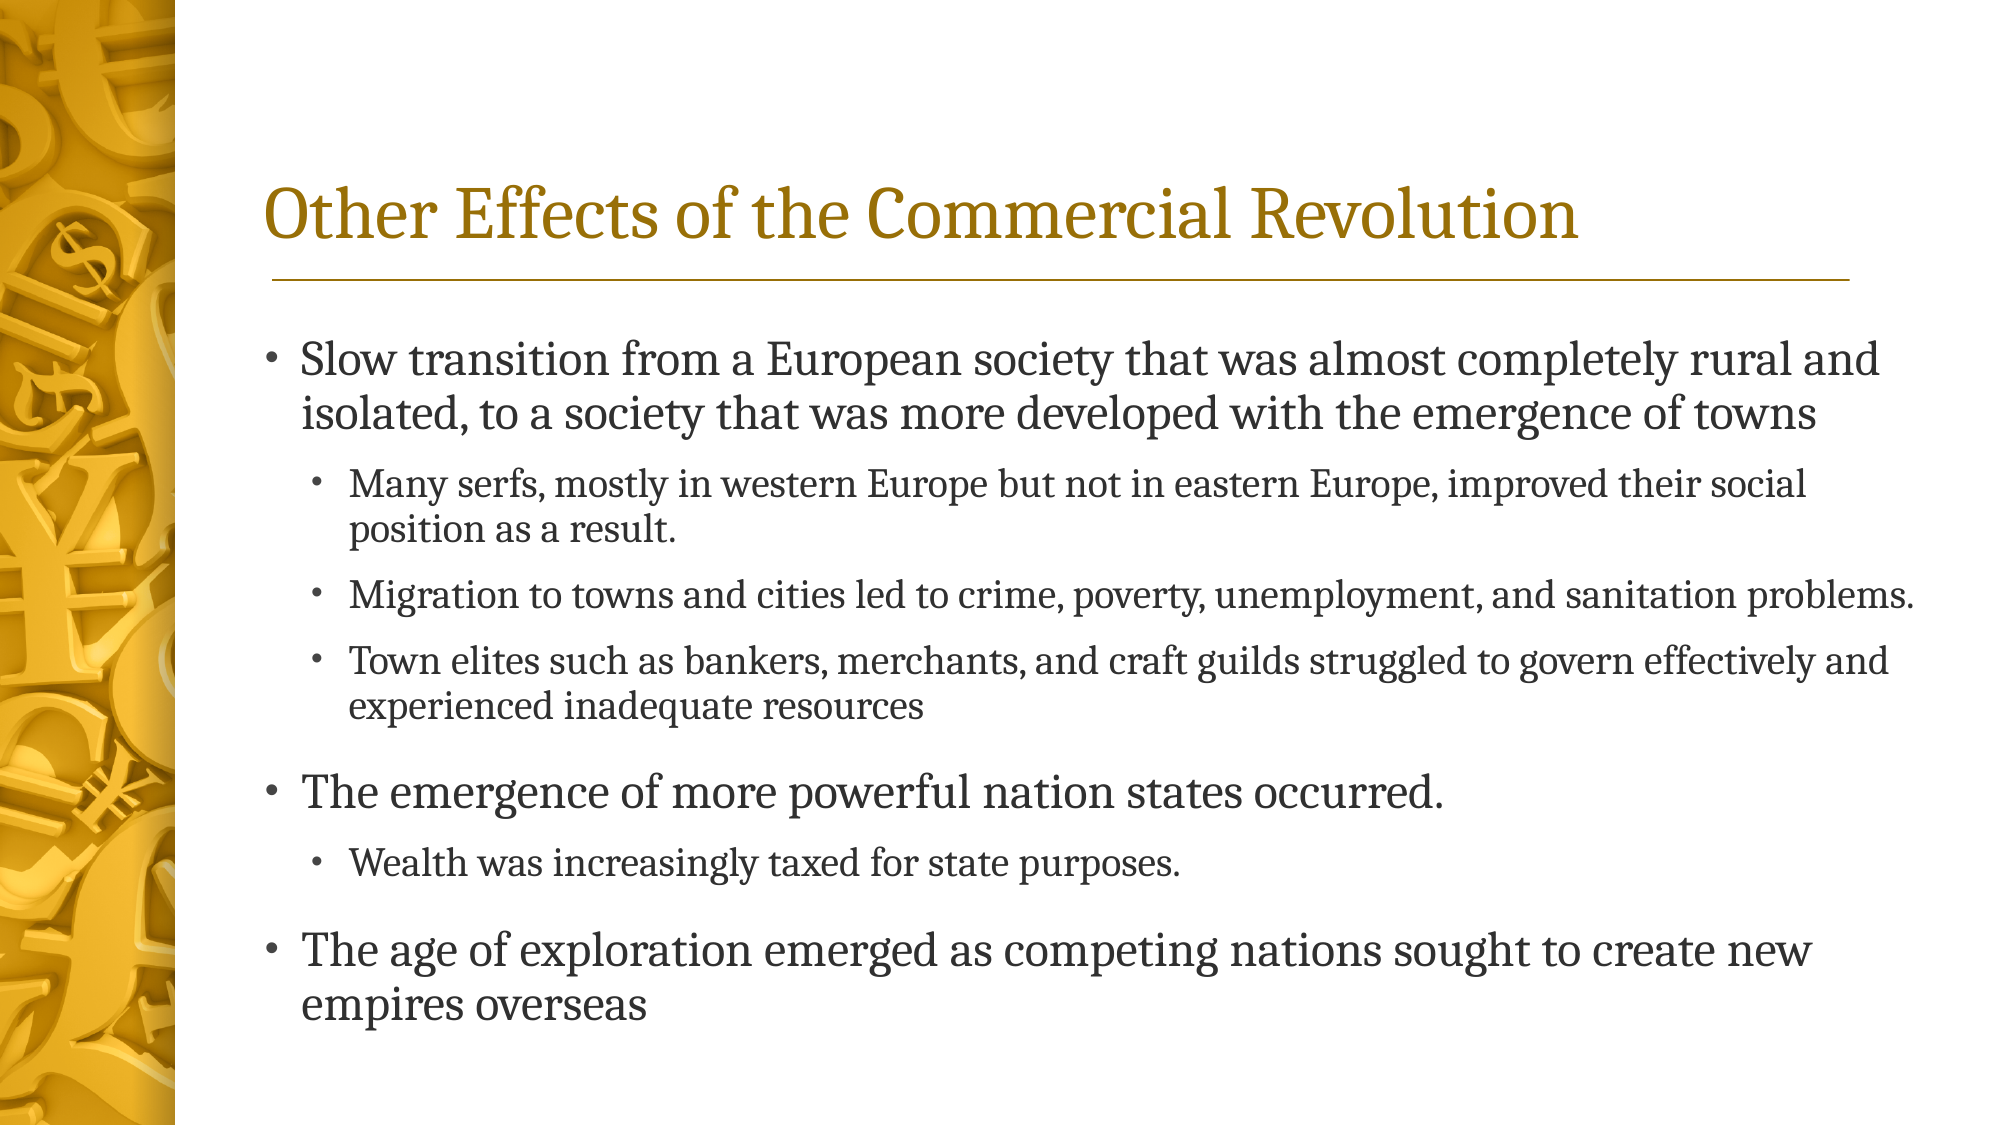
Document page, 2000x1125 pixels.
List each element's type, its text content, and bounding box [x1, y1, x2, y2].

title Other Effects of the Commercial Revolution [249, 62, 1863, 263]
list Slow transition from a European society that was almost completely rural and isolated, to a society that was more developed with the emergence of towns Many serfs, mostly in western Europe but not in eastern Europe, improved their social position as a result. Migration to towns and cities led to crime, poverty, unemployment, and sanitation problems. Town elites such as bankers, merchants, and craft guilds struggled to govern effectively and experienced inadequate resources The emergence of more powerful nation states occurred. Wealth was increasingly taxed for state purposes. The age of exploration emerged as competing nations sought to create new empires overseas [249, 324, 1963, 1100]
picture [0, 0, 175, 1125]
